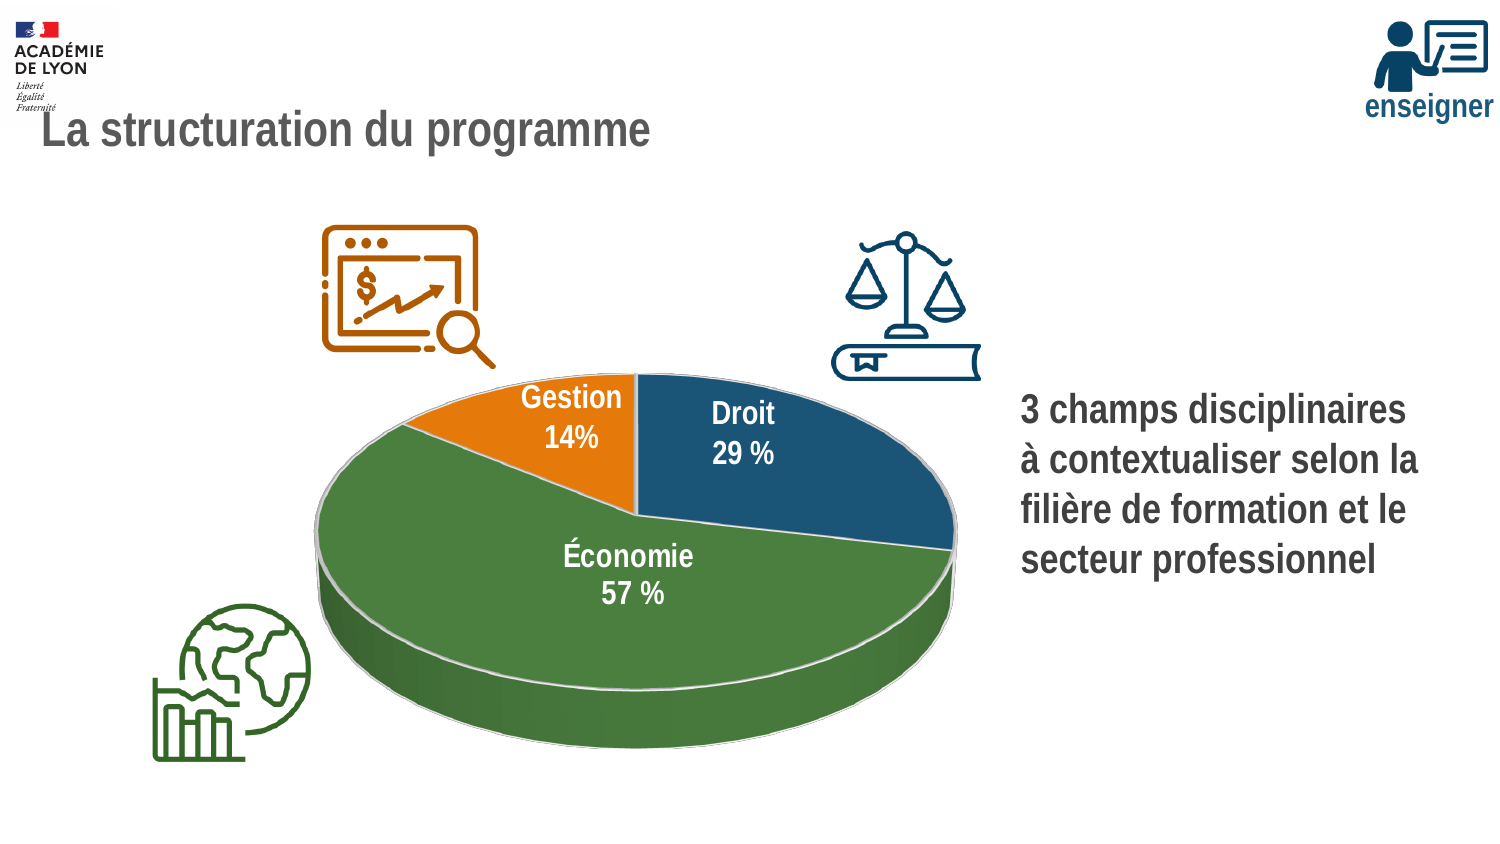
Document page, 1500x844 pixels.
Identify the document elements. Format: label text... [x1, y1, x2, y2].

title La structuration du programme [41, 103, 1424, 162]
text_box enseigner [1350, 77, 1500, 132]
picture [312, 200, 505, 393]
picture [831, 230, 981, 381]
picture [147, 598, 316, 768]
picture [1371, 0, 1491, 116]
picture [0, 6, 119, 127]
text_box 3 champs disciplinaires à contextualiser selon la filière de formation et le secteur professionnel [1011, 374, 1447, 590]
chart [265, 338, 1007, 783]
